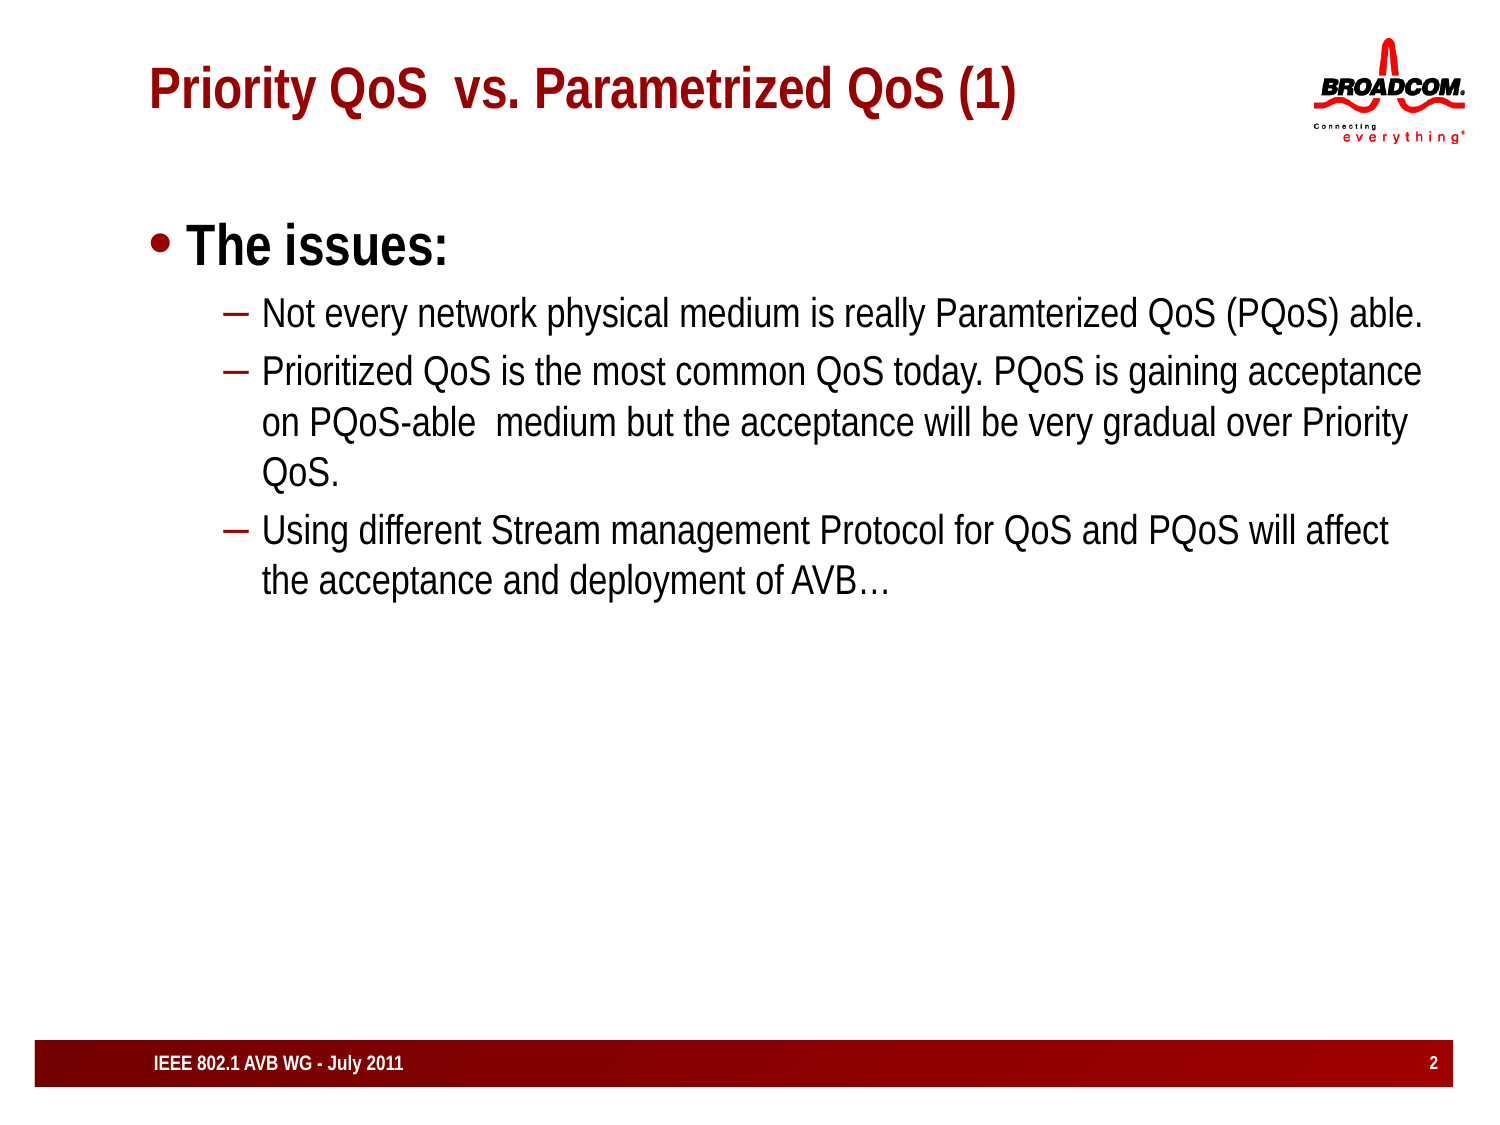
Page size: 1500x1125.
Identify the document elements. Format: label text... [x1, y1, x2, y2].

footer IEEE 802.1 AVB WG - July 2011 [60, 1049, 498, 1076]
title Priority QoS vs. Parametrized QoS (1) [134, 30, 1333, 151]
list The issues: Not every network physical medium is really Paramterized QoS (PQoS) able. Prioritized QoS is the most common QoS today. PQoS is gaining acceptance on PQoS-able medium but the acceptance will be very gradual over Priority QoS. Using different Stream management Protocol for QoS and PQoS will affect the acceptance and deployment of AVB… [134, 200, 1441, 993]
picture [1333, 38, 1465, 144]
slide_number 2 [1405, 1050, 1439, 1074]
